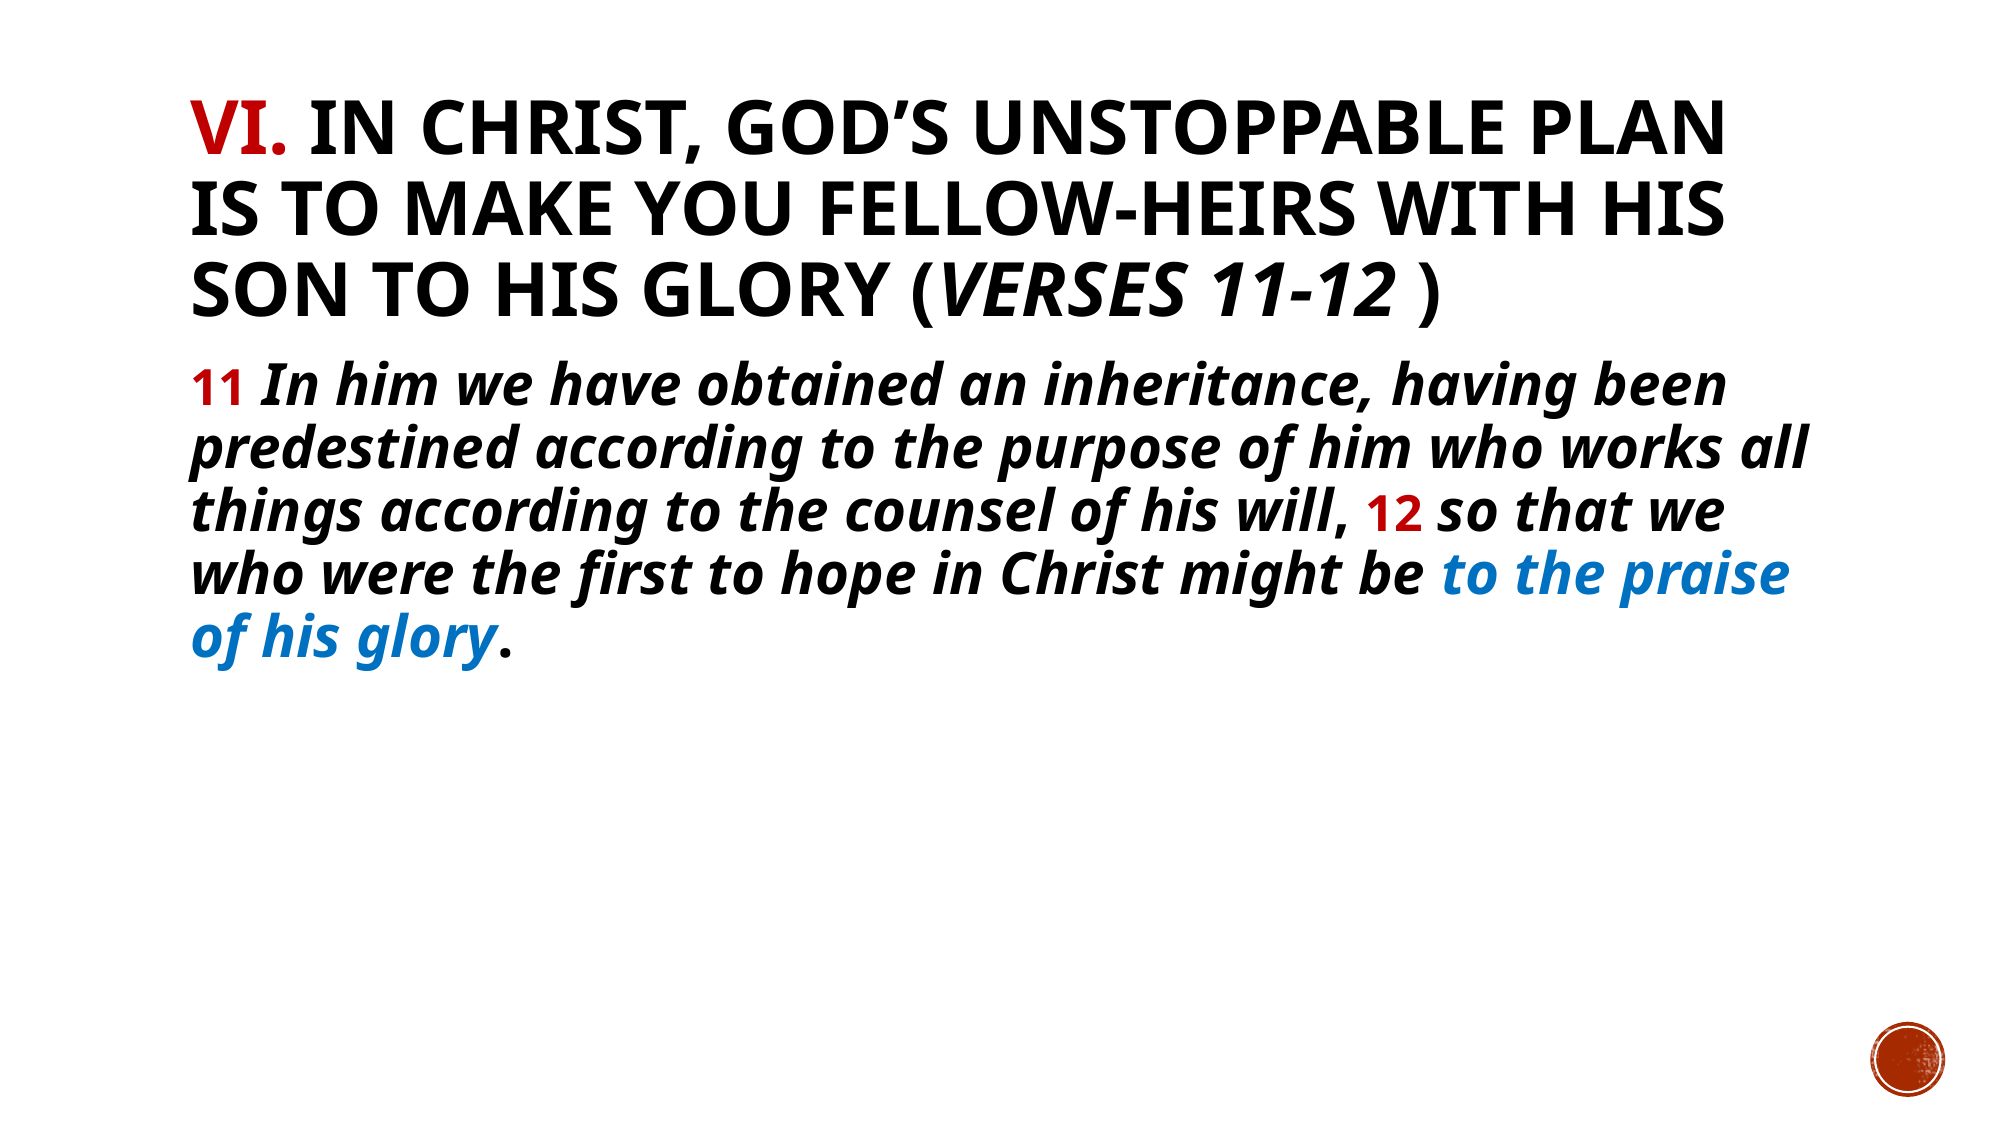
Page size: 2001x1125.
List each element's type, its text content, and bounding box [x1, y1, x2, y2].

list 11 In him we have obtained an inheritance, having been predestined according to the purpose of him who works all things according to the counsel of his will, 12 so that we who were the first to hope in Christ might be to the praise of his glory. [175, 348, 1826, 1013]
title VI. In Christ, God’s unstoppable plan is to make you fellow-heirs with His Son to His glory (verses 11-12 ) [175, 79, 1826, 344]
